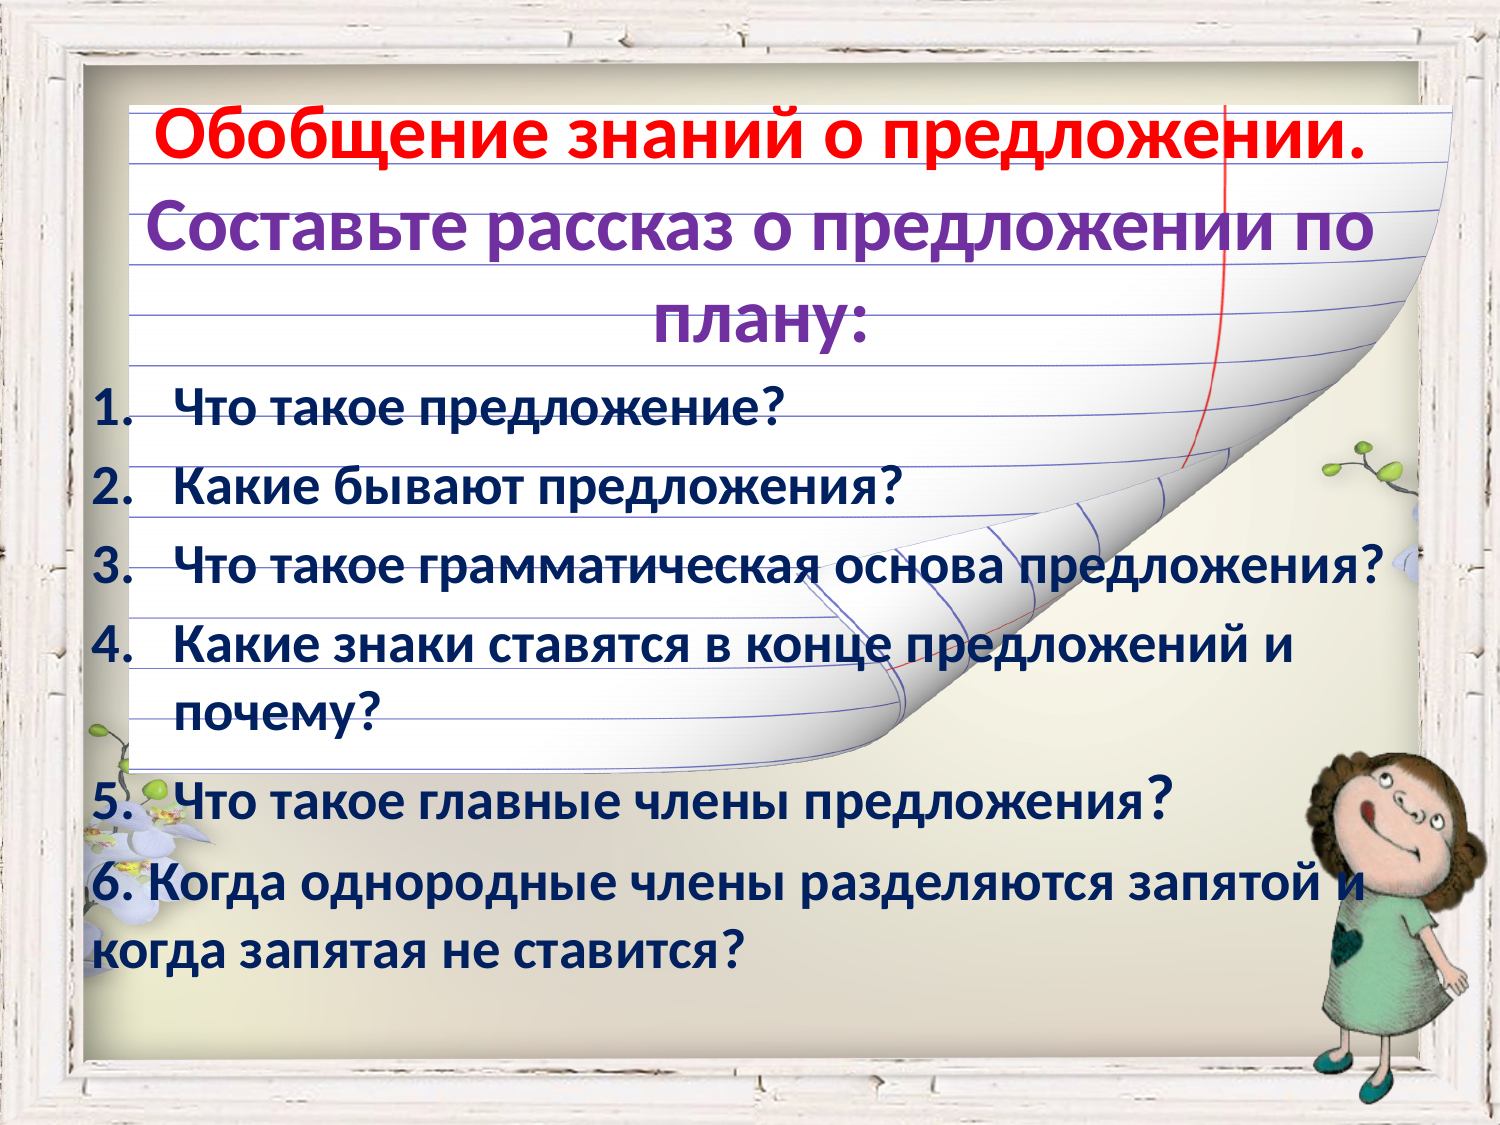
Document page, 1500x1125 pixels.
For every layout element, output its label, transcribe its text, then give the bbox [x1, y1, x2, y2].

title Обобщение знаний о предложении. Составьте рассказ о предложении по плану: [123, 42, 1399, 361]
subtitle Что такое предложение? Какие бывают предложения? Что такое грамматическая основа предложения? Какие знаки ставятся в конце предложений и почему? Что такое главные члены предложения? 6. Когда однородные члены разделяются запятой и когда запятая не ставится? [76, 361, 1412, 1035]
picture [0, 0, 1500, 1125]
